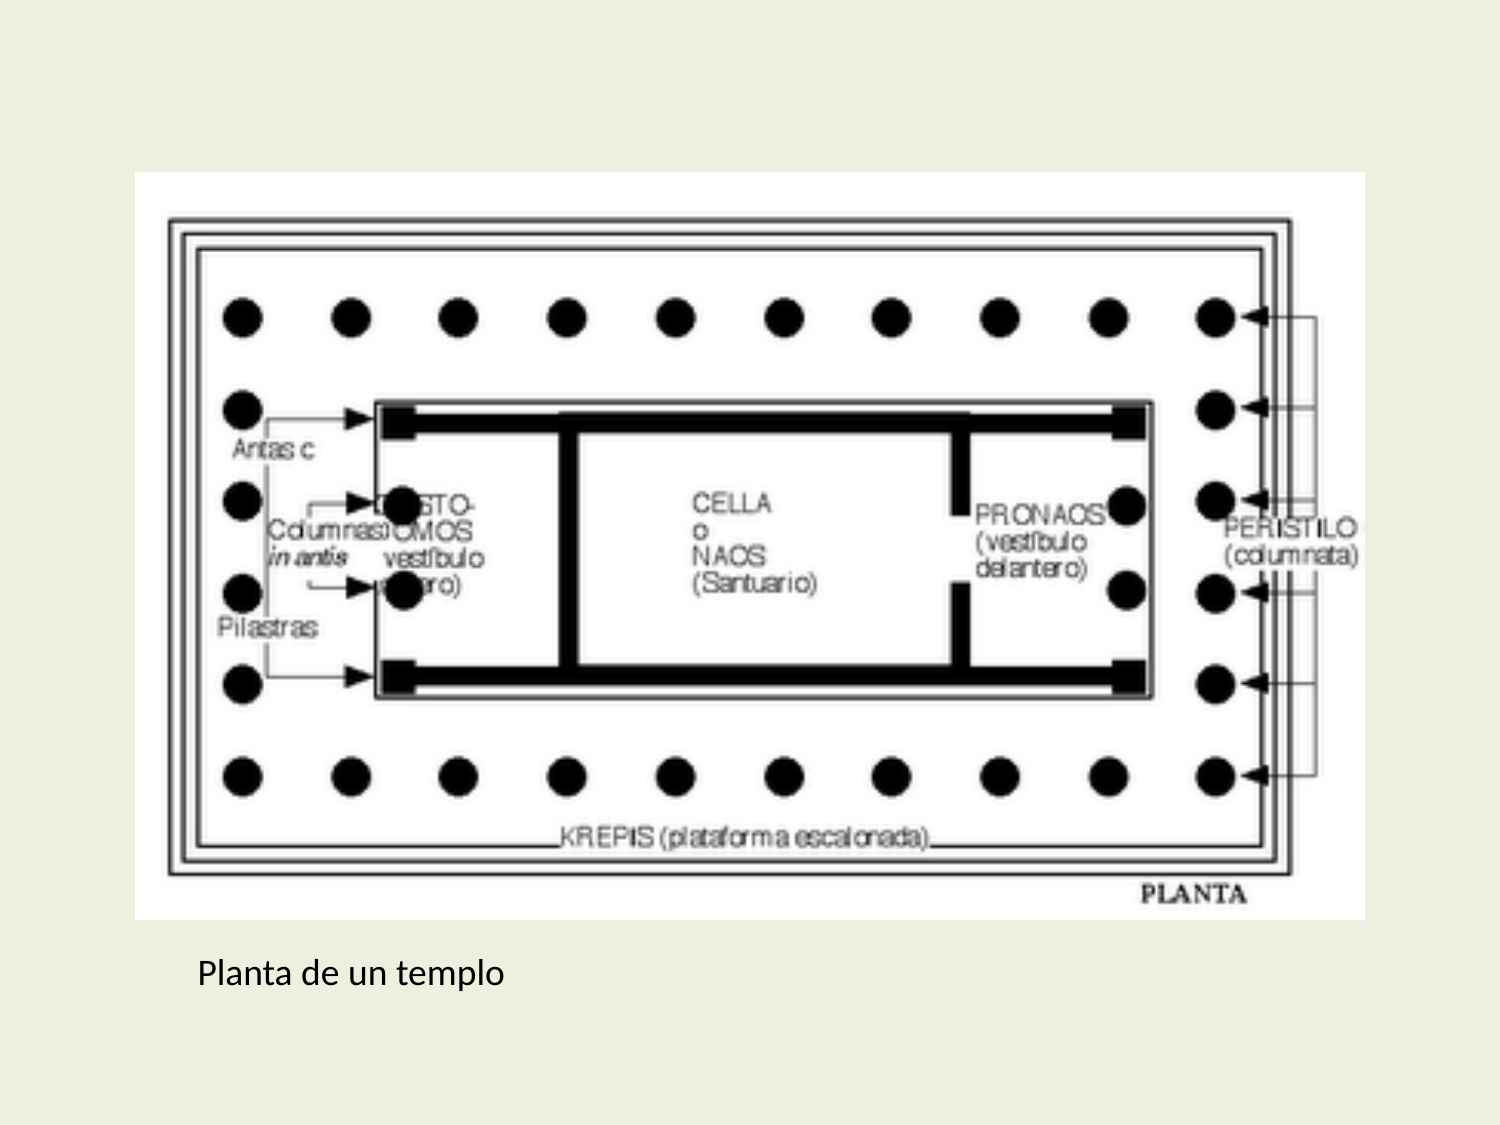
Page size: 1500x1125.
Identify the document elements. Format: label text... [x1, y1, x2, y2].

text_box Planta de un templo [182, 940, 987, 1001]
picture [135, 172, 1365, 920]
